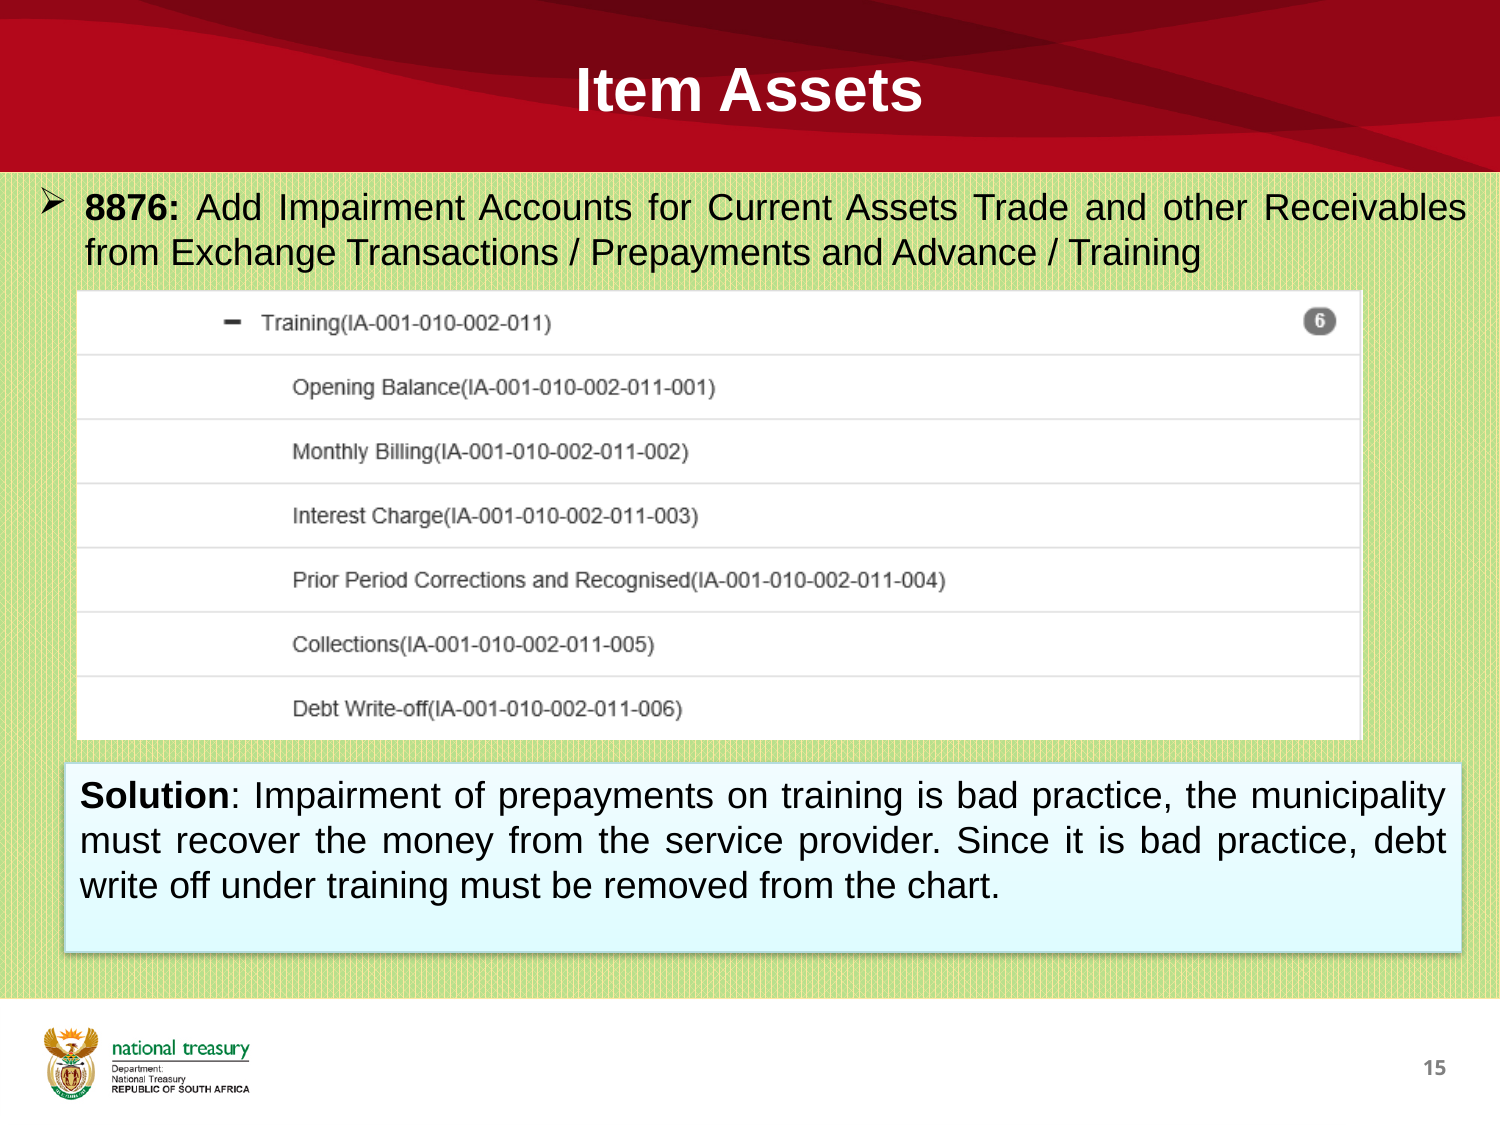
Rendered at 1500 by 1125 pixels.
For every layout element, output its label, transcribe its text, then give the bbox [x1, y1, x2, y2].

text_box Solution: Impairment of prepayments on training is bad practice, the municipality must recover the money from the service provider. Since it is bad practice, debt write off under training must be removed from the chart. [64, 762, 1462, 953]
text_box 8876: Add Impairment Accounts for Current Assets Trade and other Receivables from Exchange Transactions / Prepayments and Advance / Training [0, 175, 1483, 281]
slide_number 15 [1148, 1047, 1462, 1123]
picture [77, 290, 1363, 740]
text_box [0, 174, 1500, 997]
picture [0, 999, 1500, 1125]
title Item Assets [0, 0, 1500, 172]
